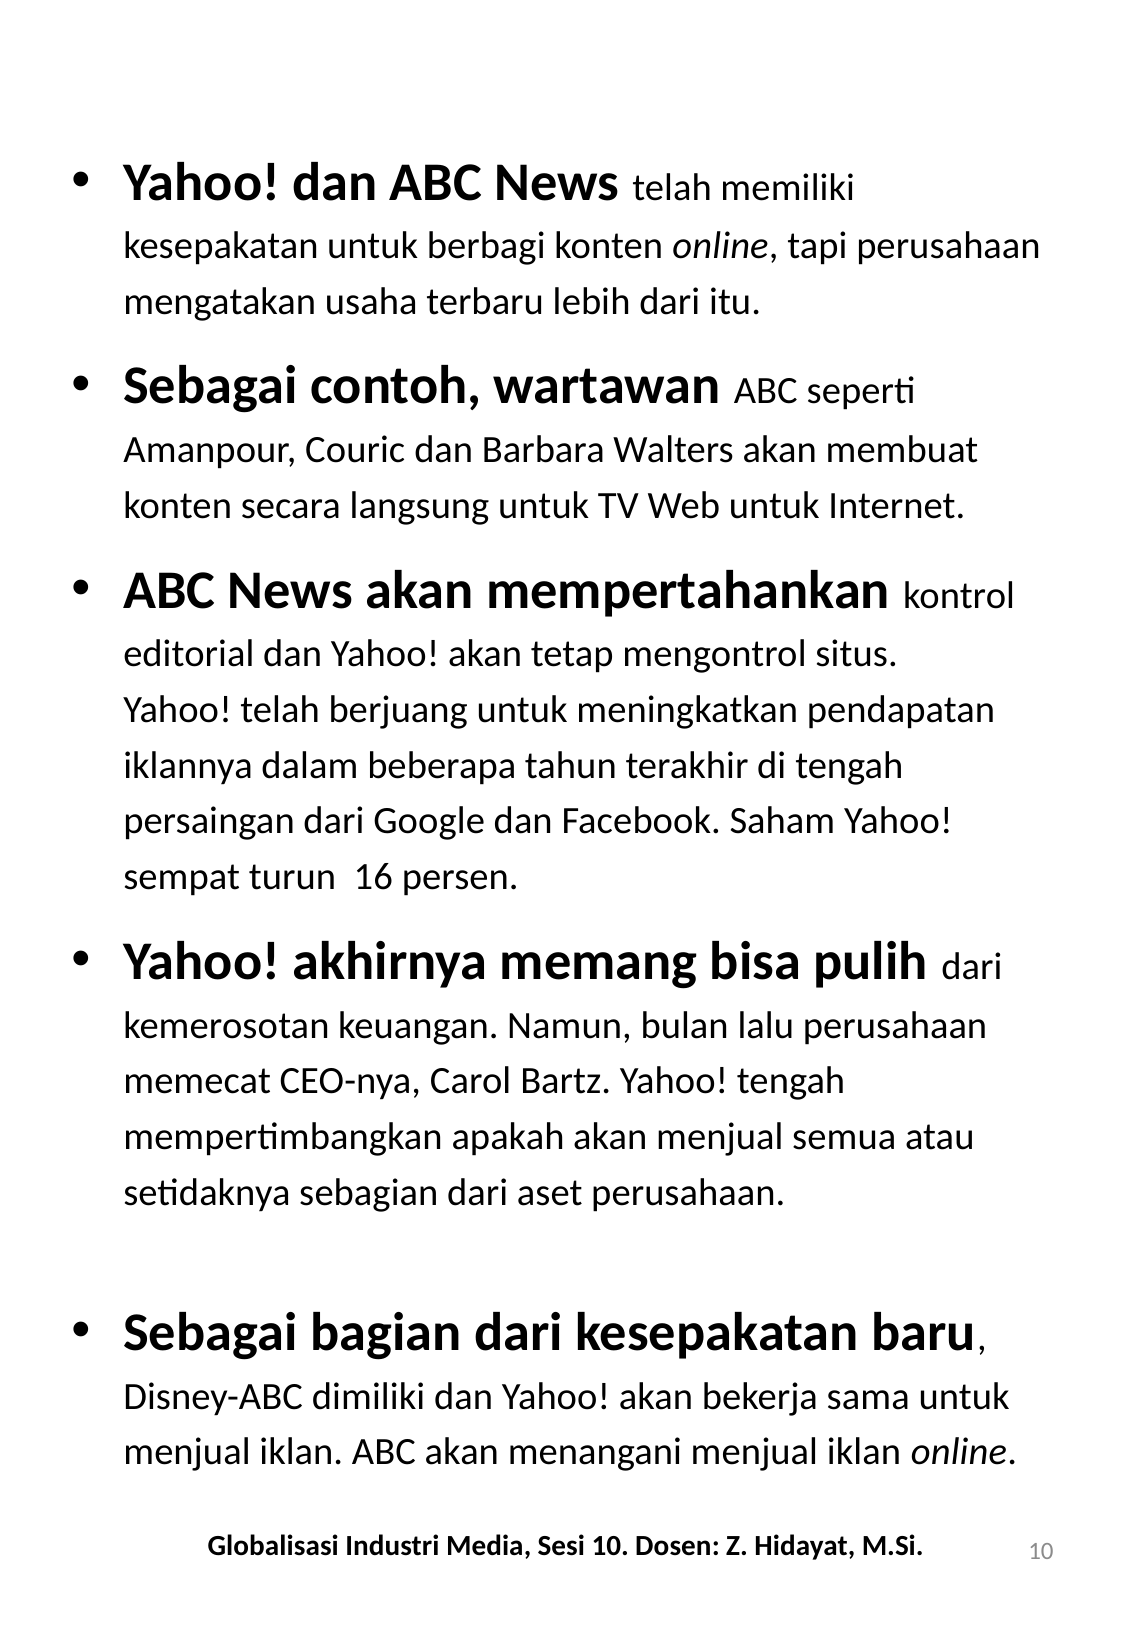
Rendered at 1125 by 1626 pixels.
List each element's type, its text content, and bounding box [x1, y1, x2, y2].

text_box Globalisasi Industri Media, Sesi 10. Dosen: Z. Hidayat, M.Si. [59, 1487, 1073, 1600]
list Yahoo! dan ABC News telah memiliki kesepakatan untuk berbagi konten online, tapi perusahaan mengatakan usaha terbaru lebih dari itu. Sebagai contoh, wartawan ABC seperti Amanpour, Couric dan Barbara Walters akan membuat konten secara langsung untuk TV Web untuk Internet. ABC News akan mempertahankan kontrol editorial dan Yahoo! akan tetap mengontrol situs. Yahoo! telah berjuang untuk meningkatkan pendapatan iklannya dalam beberapa tahun terakhir di tengah persaingan dari Google dan Facebook. Saham Yahoo! sempat turun 16 persen. Yahoo! akhirnya memang bisa pulih dari kemerosotan keuangan. Namun, bulan lalu perusahaan memecat CEO-nya, Carol Bartz. Yahoo! tengah mempertimbangkan apakah akan menjual semua atau setidaknya sebagian dari aset perusahaan. Sebagai bagian dari kesepakatan baru, Disney-ABC dimiliki dan Yahoo! akan bekerja sama untuk menjual iklan. ABC akan menangani menjual iklan online. [56, 125, 1069, 1513]
